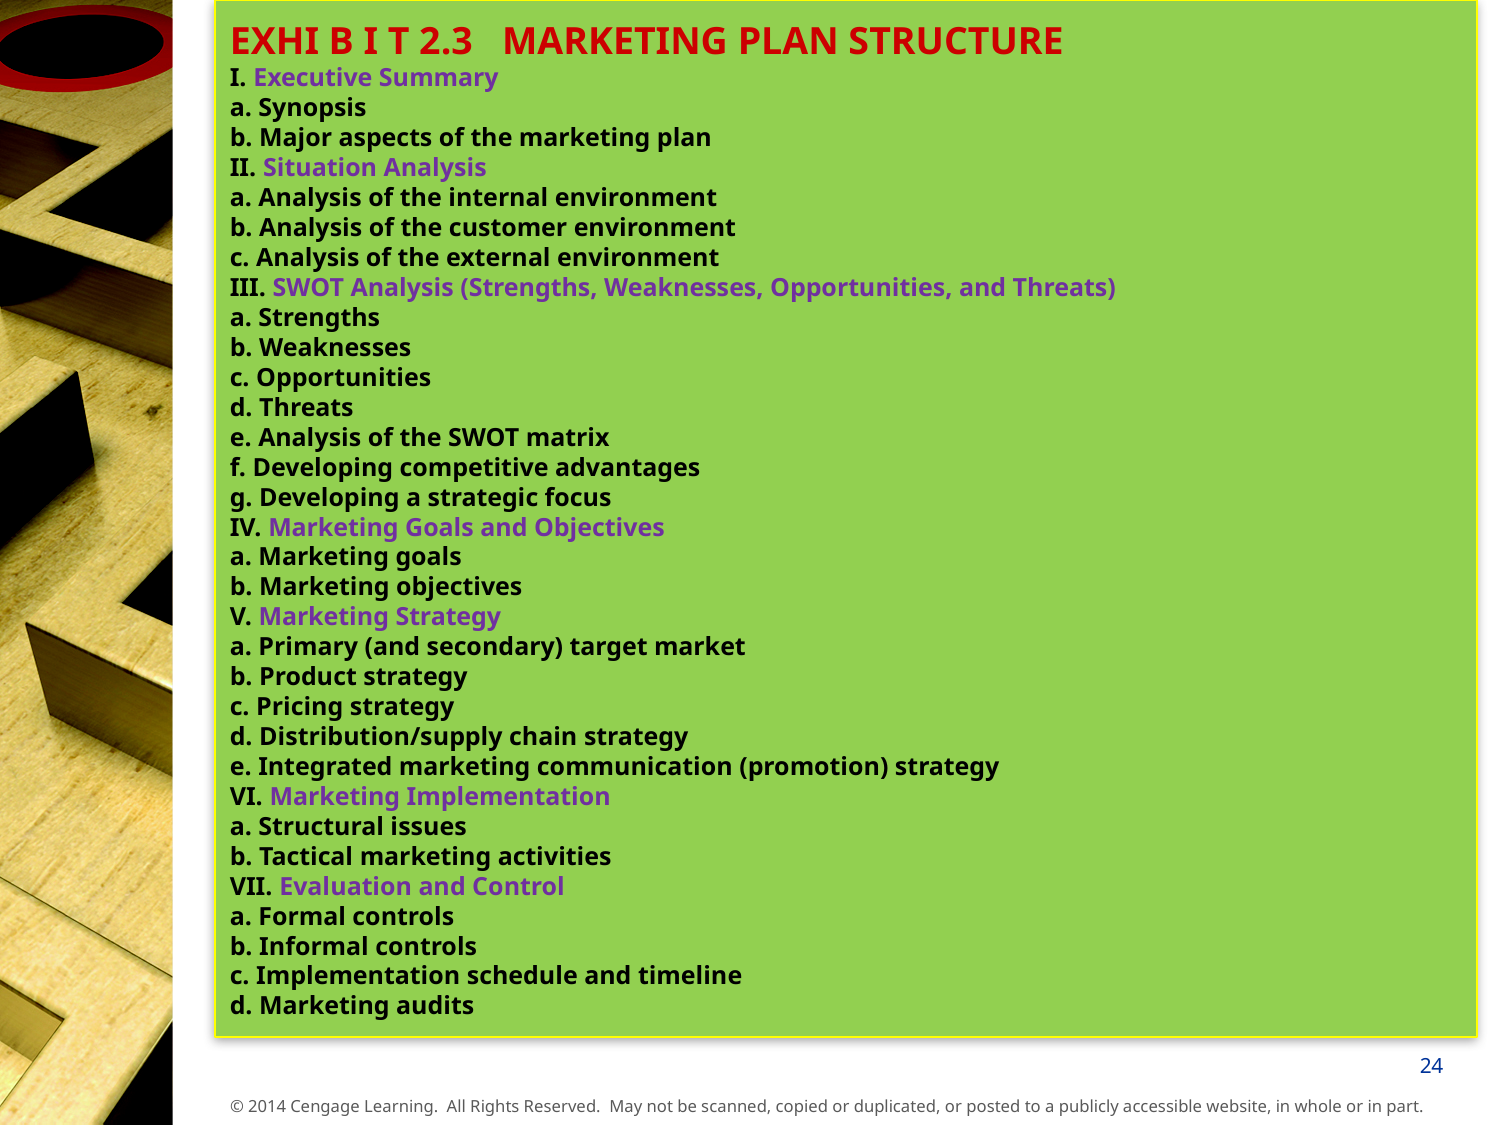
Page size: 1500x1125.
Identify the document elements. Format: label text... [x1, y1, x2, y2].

text_box EXHI B I T 2.3 MARKETING PLAN STRUCTURE I. Executive Summary a. Synopsis b. Major aspects of the marketing plan II. Situation Analysis a. Analysis of the internal environment b. Analysis of the customer environment c. Analysis of the external environment III. SWOT Analysis (Strengths, Weaknesses, Opportunities, and Threats) a. Strengths b. Weaknesses c. Opportunities d. Threats e. Analysis of the SWOT matrix f. Developing competitive advantages g. Developing a strategic focus IV. Marketing Goals and Objectives a. Marketing goals b. Marketing objectives V. Marketing Strategy a. Primary (and secondary) target market b. Product strategy c. Pricing strategy d. Distribution/supply chain strategy e. Integrated marketing communication (promotion) strategy VI. Marketing Implementation a. Structural issues b. Tactical marketing activities VII. Evaluation and Control a. Formal controls b. Informal controls c. Implementation schedule and timeline d. Marketing audits [214, 0, 1478, 1038]
picture [0, 0, 173, 1125]
slide_number 24 [1386, 1037, 1478, 1097]
